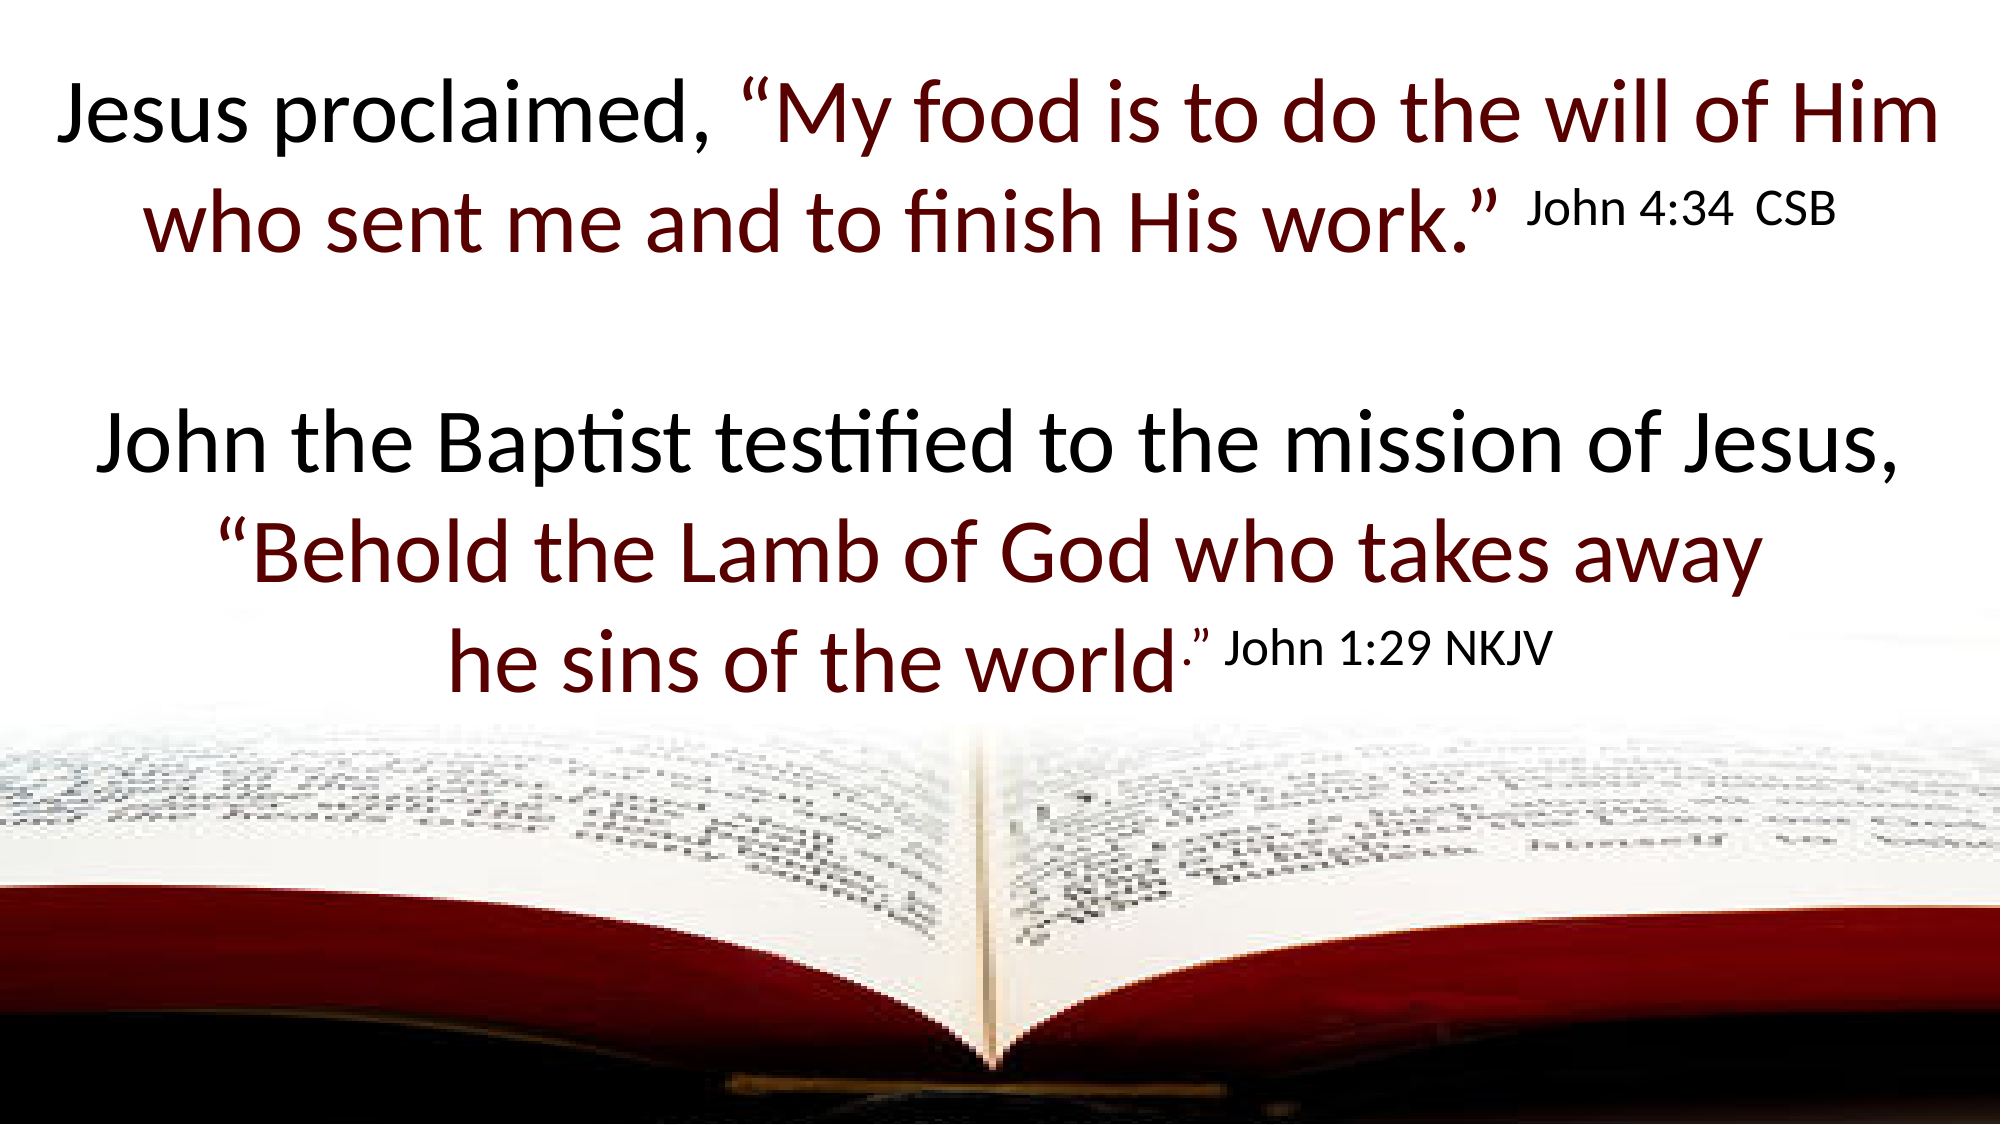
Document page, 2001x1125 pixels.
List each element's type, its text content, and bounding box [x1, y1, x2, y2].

text_box Jesus proclaimed, “My food is to do the will of Him who sent me and to finish His work.” John 4:34 CSB John the Baptist testified to the mission of Jesus, “Behold the Lamb of God who takes away he sins of the world.” John 1:29 NKJV [0, 43, 2000, 609]
picture [0, 609, 2000, 1125]
